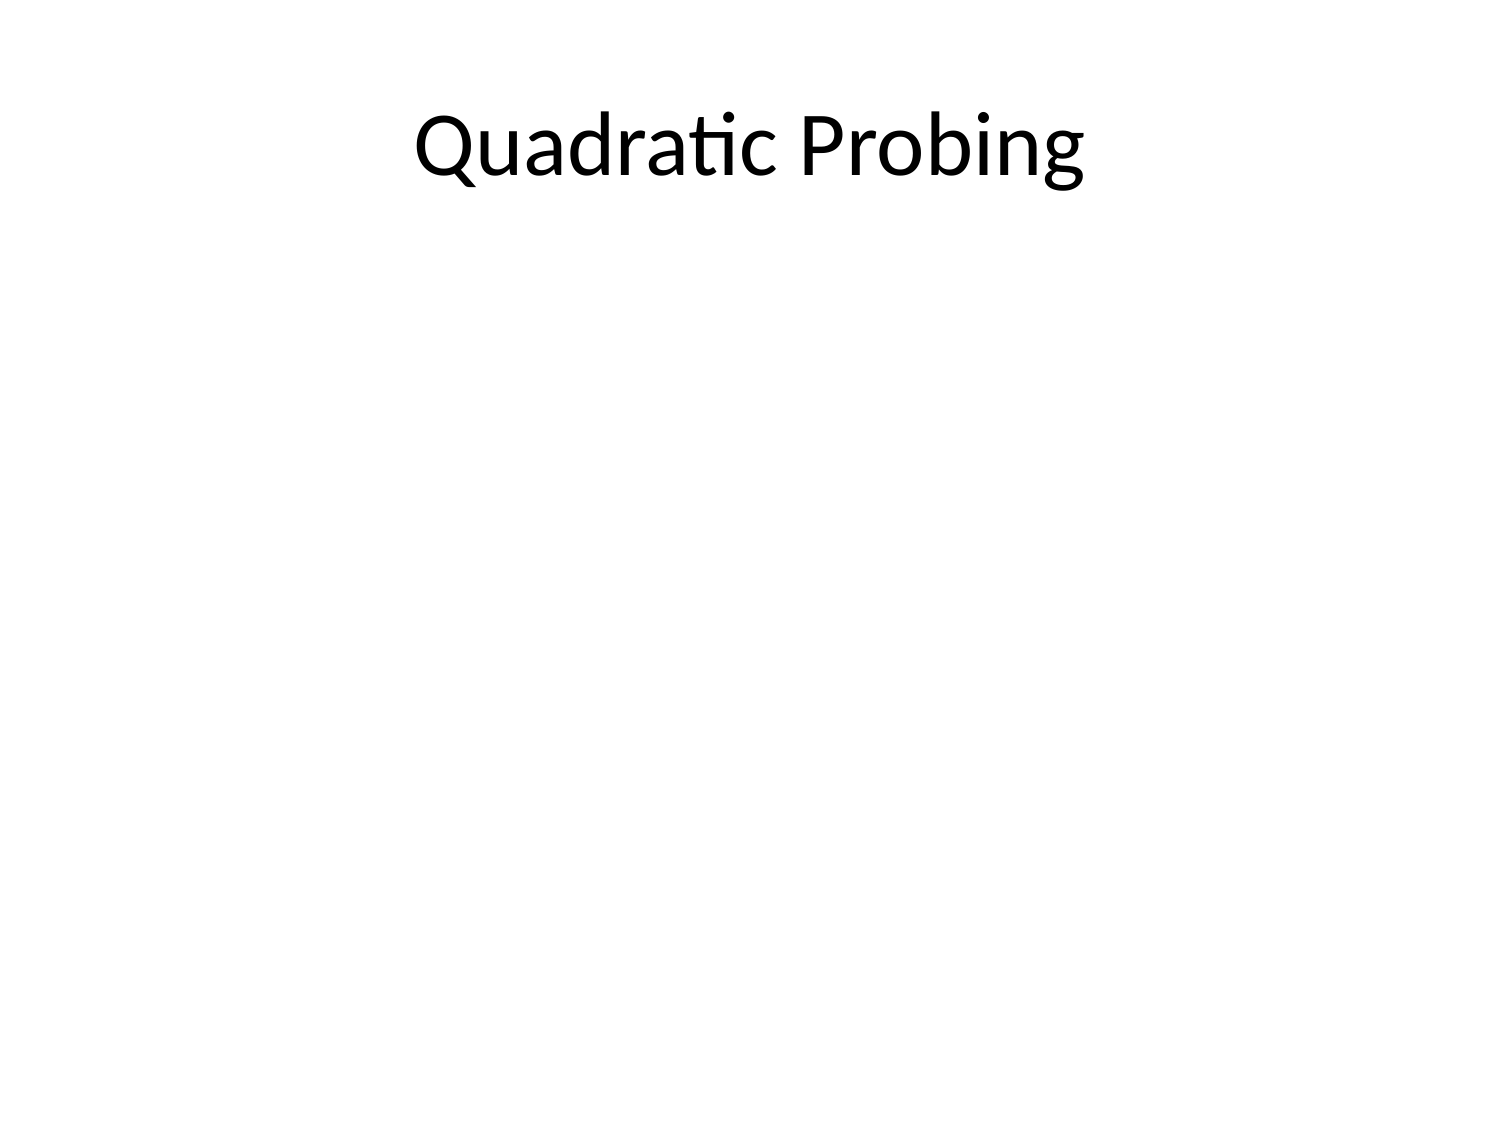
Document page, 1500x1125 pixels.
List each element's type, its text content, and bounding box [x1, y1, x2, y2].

title Quadratic Probing [75, 45, 1425, 233]
